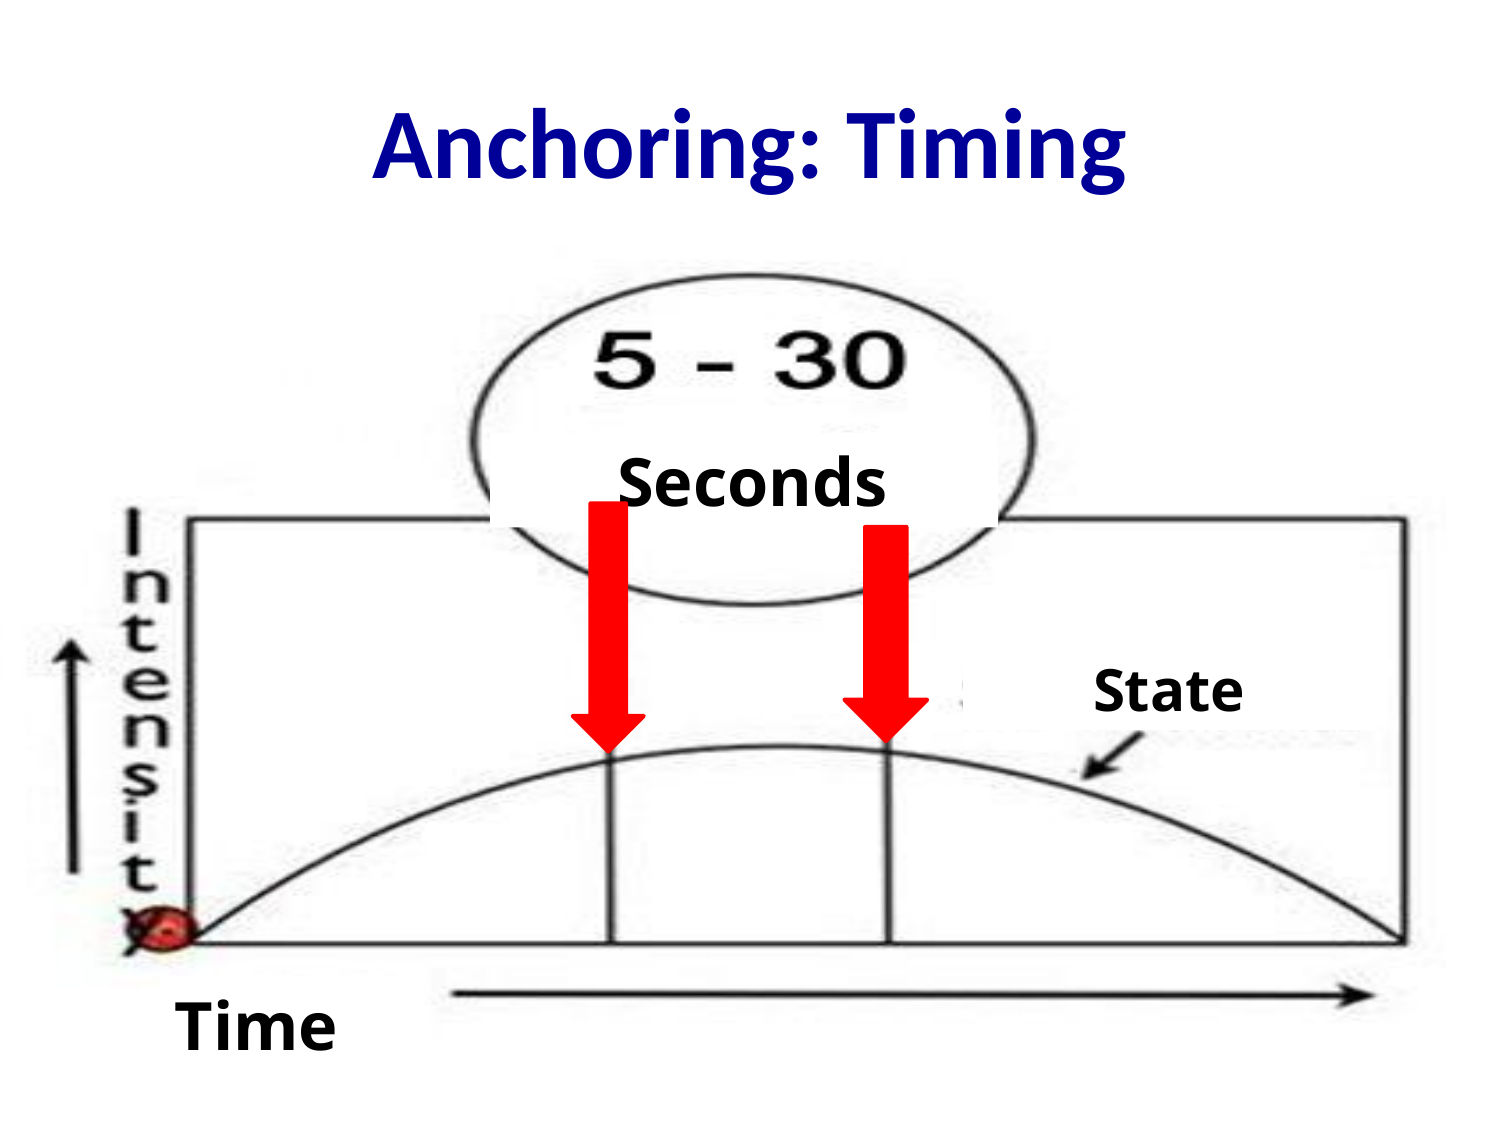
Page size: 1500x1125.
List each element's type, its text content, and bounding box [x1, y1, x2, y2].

title Anchoring: Timing [75, 45, 1425, 233]
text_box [0, 243, 1500, 1071]
